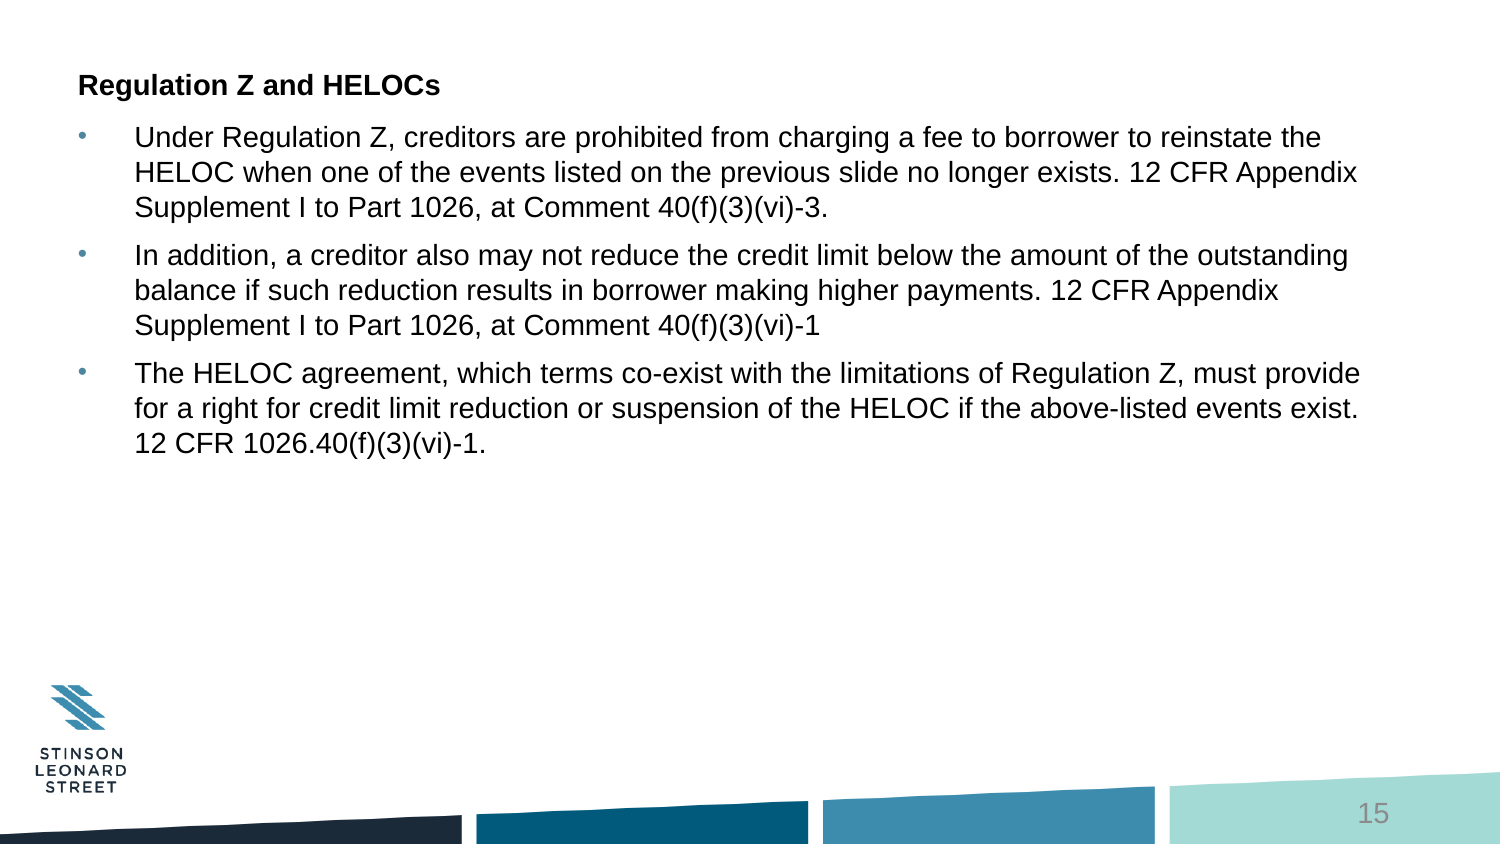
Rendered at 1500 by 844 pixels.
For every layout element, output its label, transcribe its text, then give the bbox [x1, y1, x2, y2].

slide_number 15 [1054, 789, 1405, 834]
list Under Regulation Z, creditors are prohibited from charging a fee to borrower to reinstate the HELOC when one of the events listed on the previous slide no longer exists. 12 CFR Appendix Supplement I to Part 1026, at Comment 40(f)(3)(vi)-3. In addition, a creditor also may not reduce the credit limit below the amount of the outstanding balance if such reduction results in borrower making higher payments. 12 CFR Appendix Supplement I to Part 1026, at Comment 40(f)(3)(vi)-1 The HELOC agreement, which terms co-exist with the limitations of Regulation Z, must provide for a right for credit limit reduction or suspension of the HELOC if the above-listed events exist. 12 CFR 1026.40(f)(3)(vi)-1. [63, 111, 1394, 670]
title Regulation Z and HELOCs [63, 44, 1394, 111]
picture [0, 0, 1500, 844]
